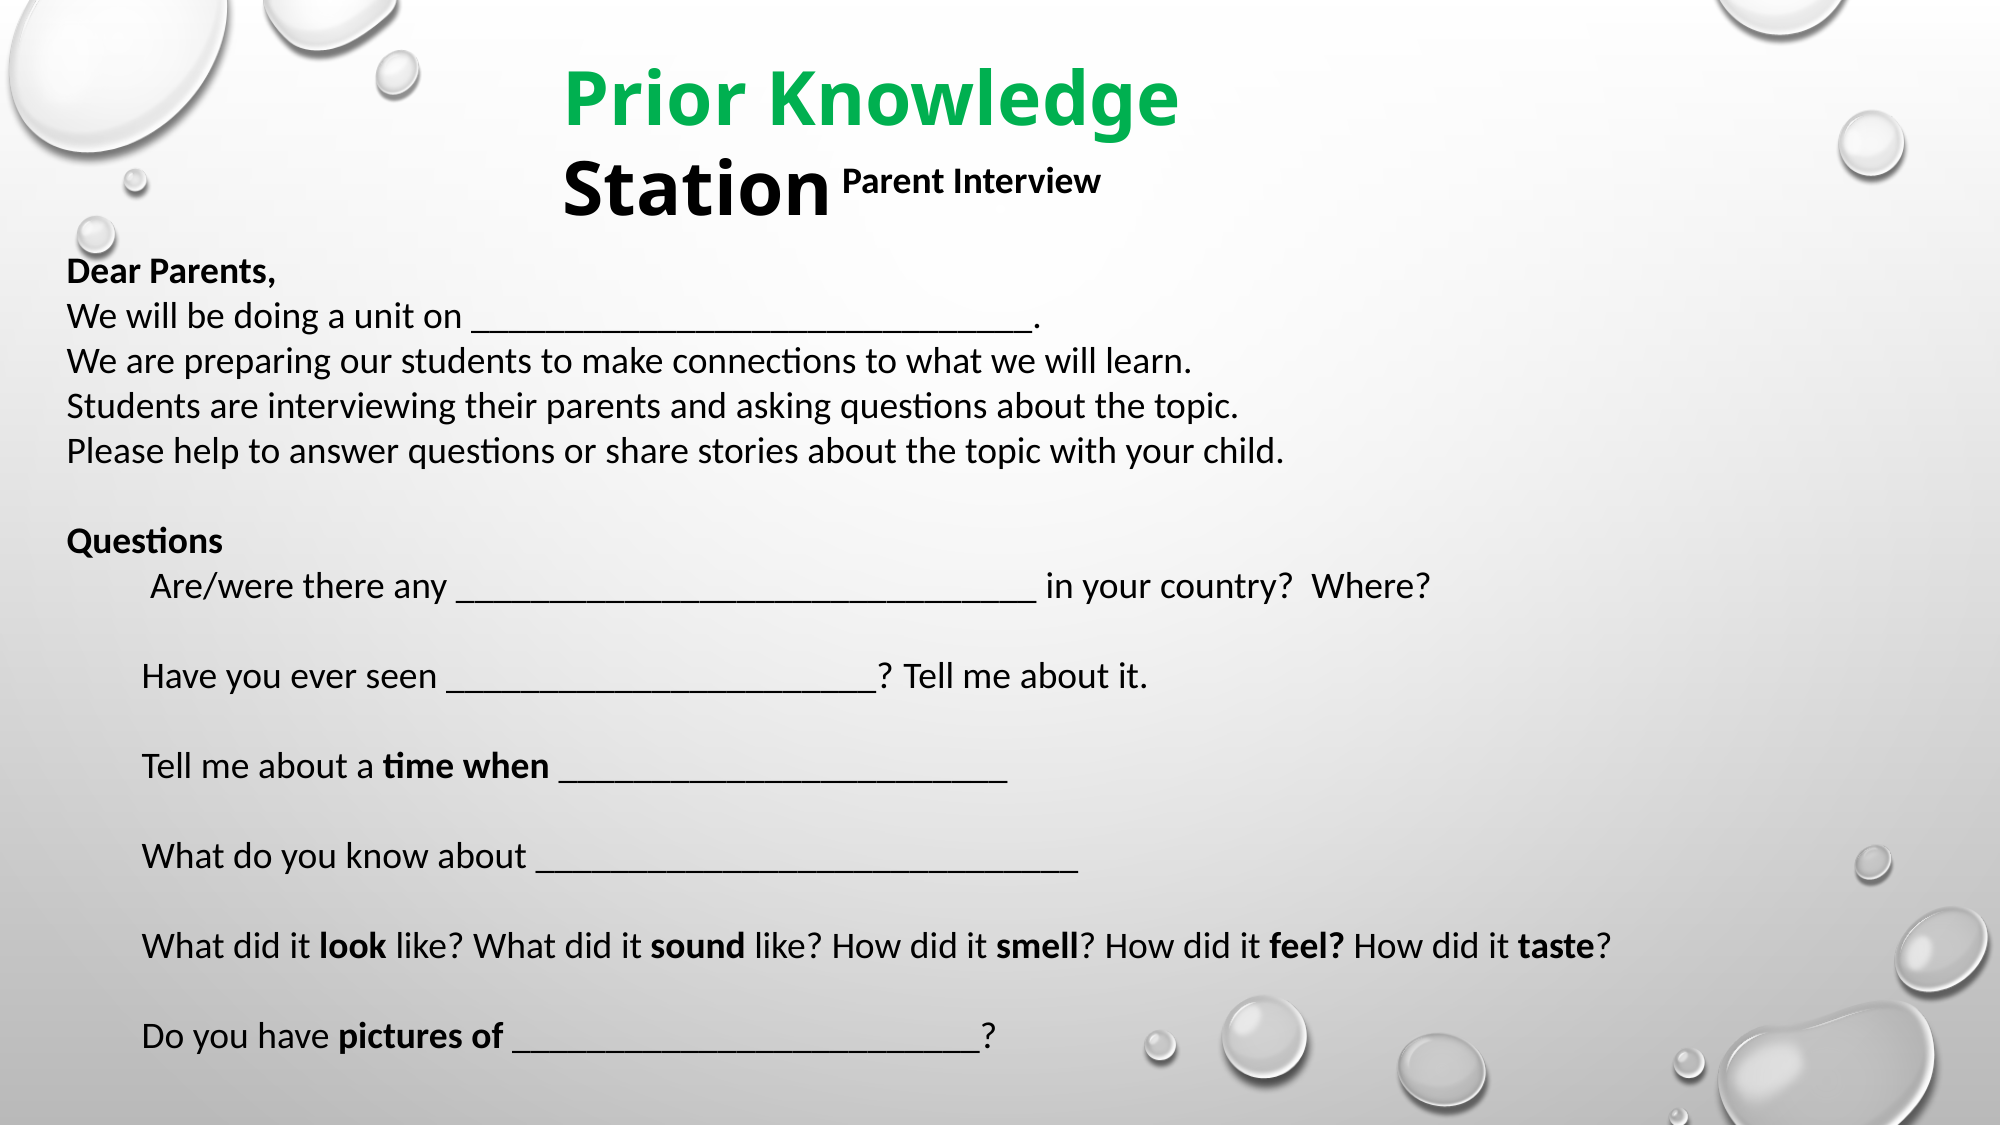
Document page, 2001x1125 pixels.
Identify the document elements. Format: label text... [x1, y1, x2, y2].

text_box Parent Interview Dear Parents, We will be doing a unit on ______________________________. We are preparing our students to make connections to what we will learn. Students are interviewing their parents and asking questions about the topic. Please help to answer questions or share stories about the topic with your child. Questions Are/were there any _______________________________ in your country? Where? Have you ever seen _______________________? Tell me about it. Tell me about a time when ________________________ What do you know about _____________________________ What did it look like? What did it sound like? How did it smell? How did it feel? How did it taste? Do you have pictures of _________________________? [51, 148, 1892, 1109]
picture [0, 0, 2000, 1125]
text_box Prior Knowledge Station [547, 42, 1436, 238]
